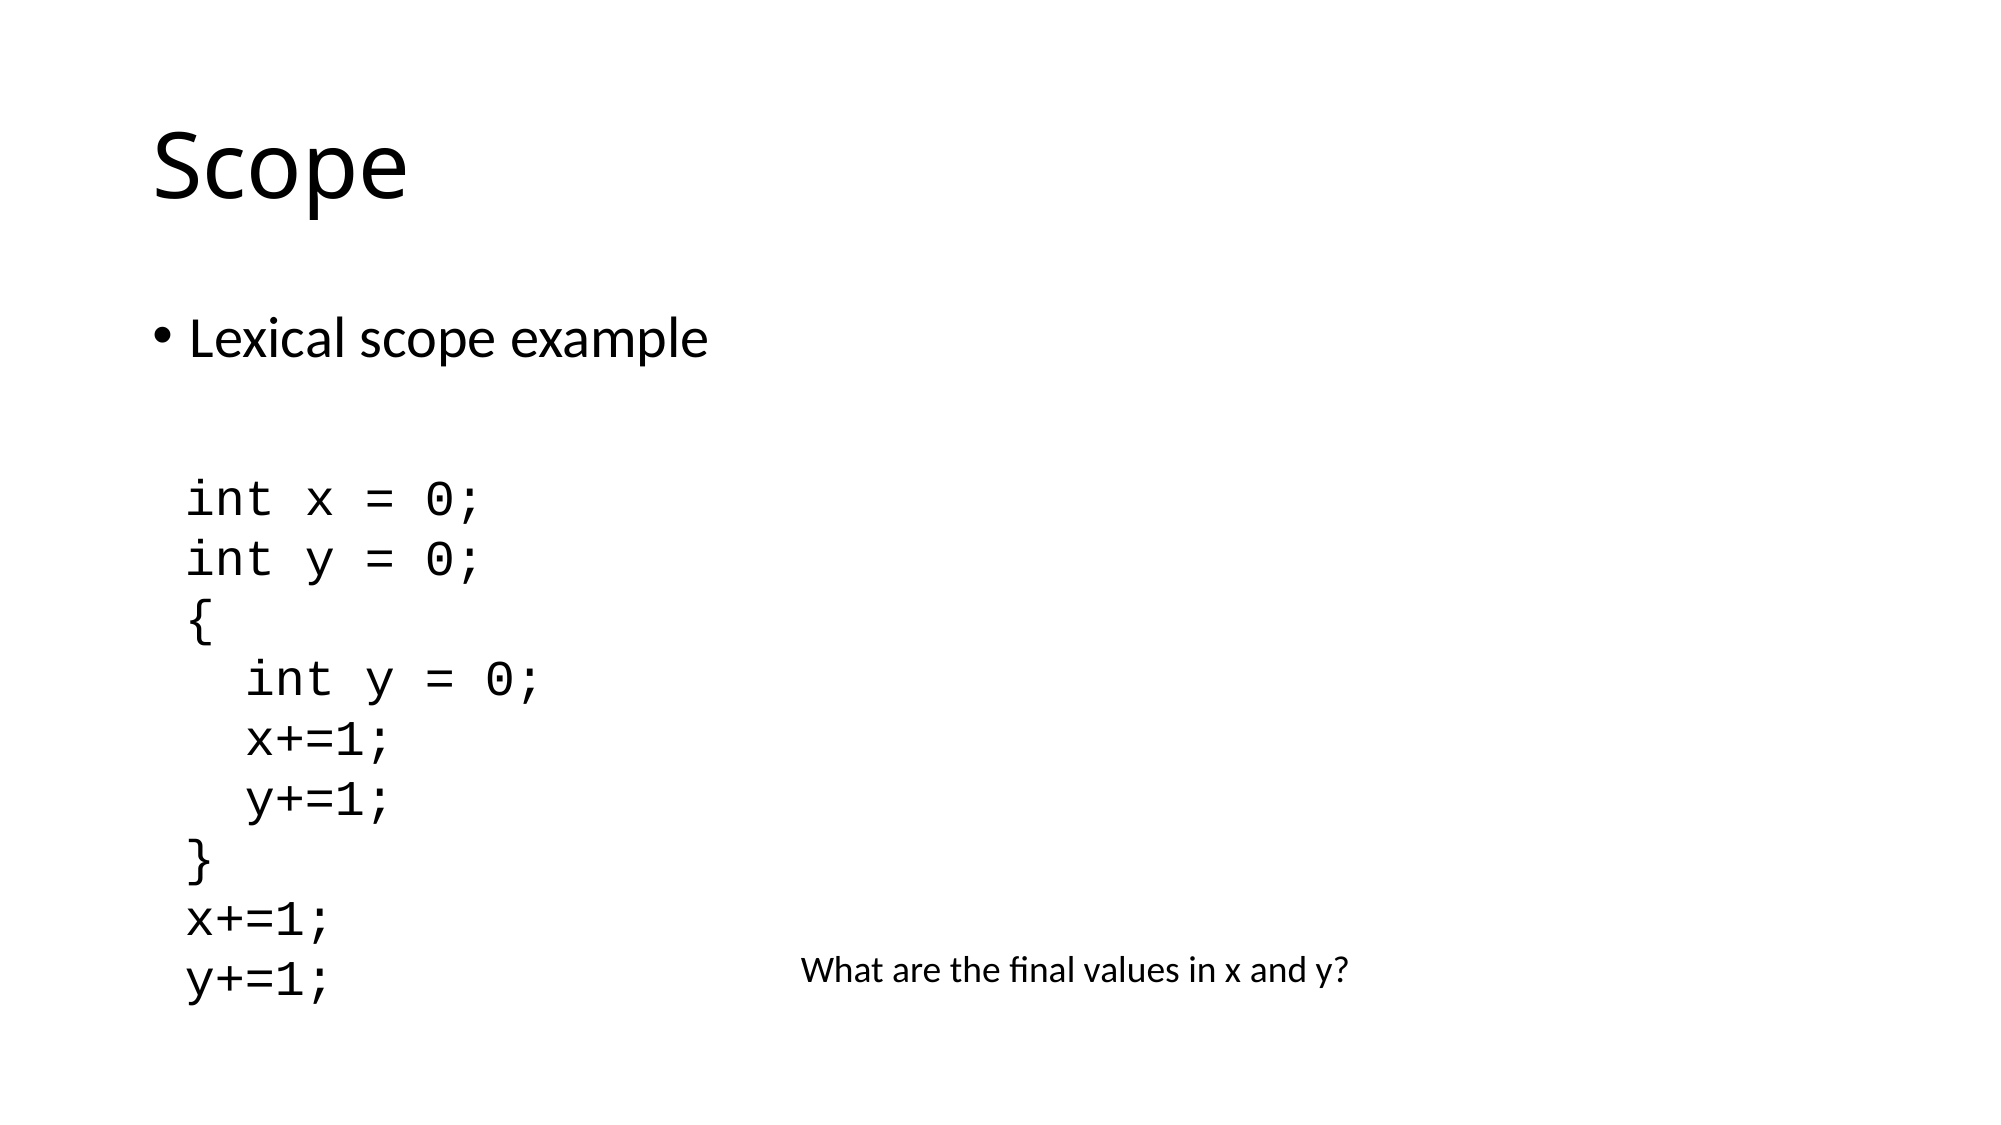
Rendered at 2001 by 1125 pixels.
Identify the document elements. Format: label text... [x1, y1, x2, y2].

text_box What are the final values in x and y? [786, 937, 1366, 998]
text_box int x = 0; int y = 0; { int y = 0; x+=1; y+=1; } x+=1; y+=1; [170, 458, 817, 1014]
list Lexical scope example [137, 299, 1863, 462]
title Scope [137, 59, 1863, 278]
